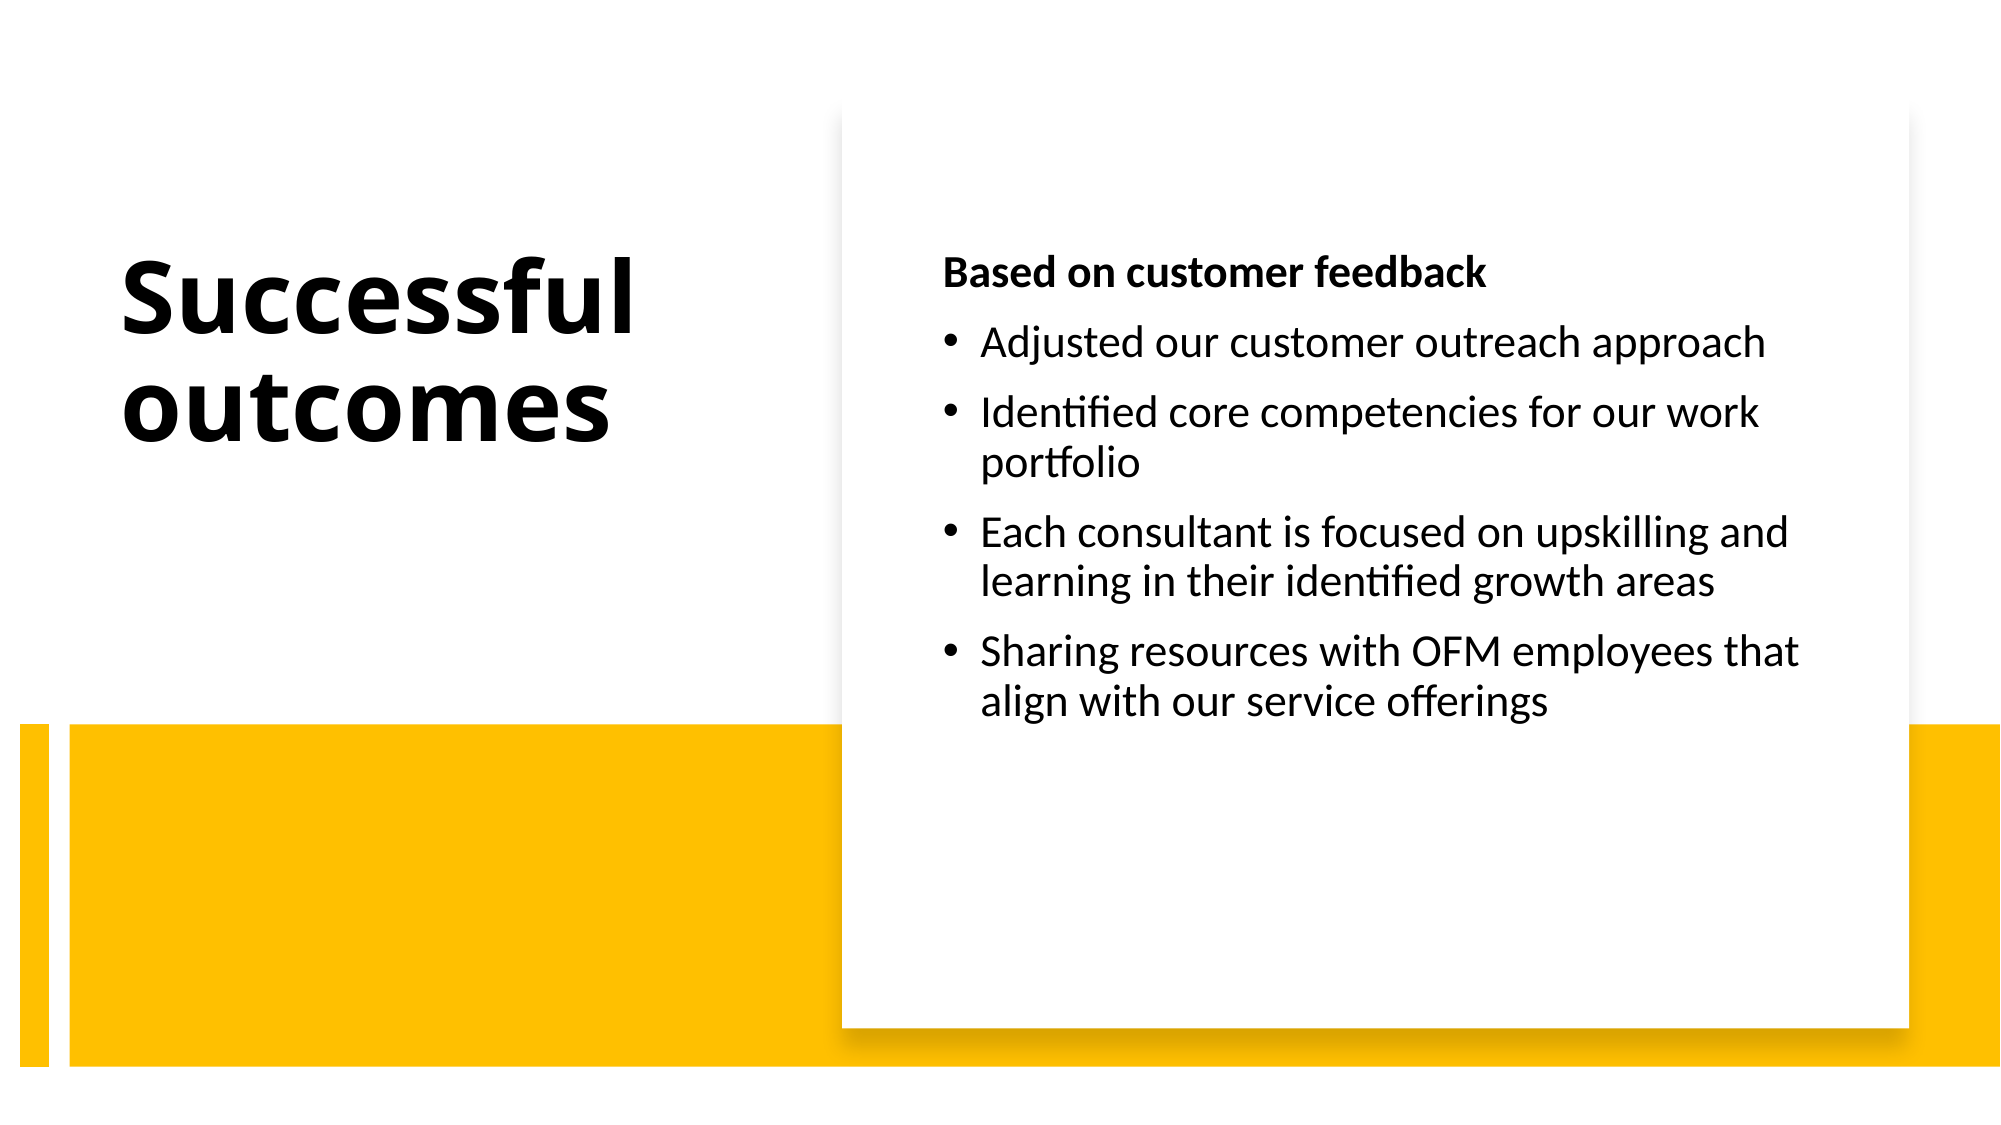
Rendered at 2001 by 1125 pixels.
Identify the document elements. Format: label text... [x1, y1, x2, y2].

title Successful outcomes [105, 239, 729, 682]
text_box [34, 724, 2000, 1067]
list Based on customer feedback Adjusted our customer outreach approach Identified core competencies for our work portfolio Each consultant is focused on upskilling and learning in their identified growth areas Sharing resources with OFM employees that align with our service offerings [927, 239, 1838, 724]
text_box [0, 0, 2000, 1125]
text_box [841, 95, 1910, 724]
